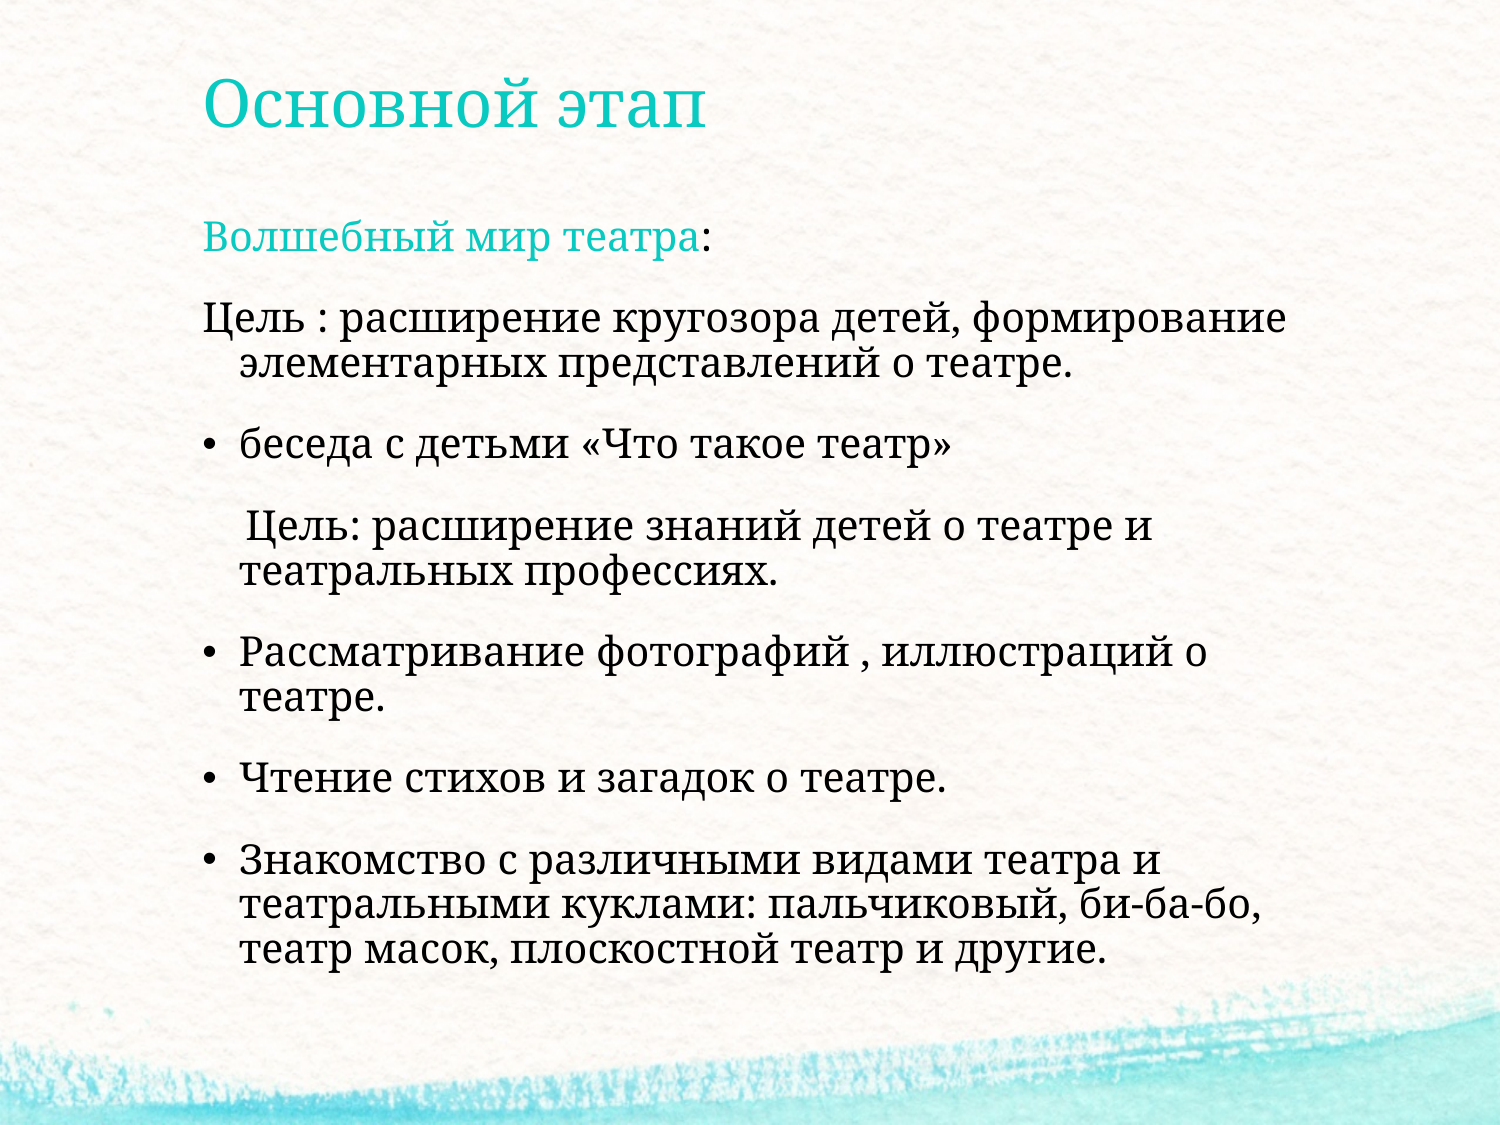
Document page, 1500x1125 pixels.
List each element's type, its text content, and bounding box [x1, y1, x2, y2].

list Волшебный мир театра: Цель : расширение кругозора детей, формирование элементарных представлений о театре. беседа с детьми «Что такое театр» Цель: расширение знаний детей о театре и театральных профессиях. Рассматривание фотографий , иллюстраций о театре. Чтение стихов и загадок о театре. Знакомство с различными видами театра и театральными куклами: пальчиковый, би-ба-бо, театр масок, плоскостной театр и другие. [187, 208, 1369, 988]
picture [0, 0, 1500, 1125]
title Основной этап [187, 54, 1369, 149]
